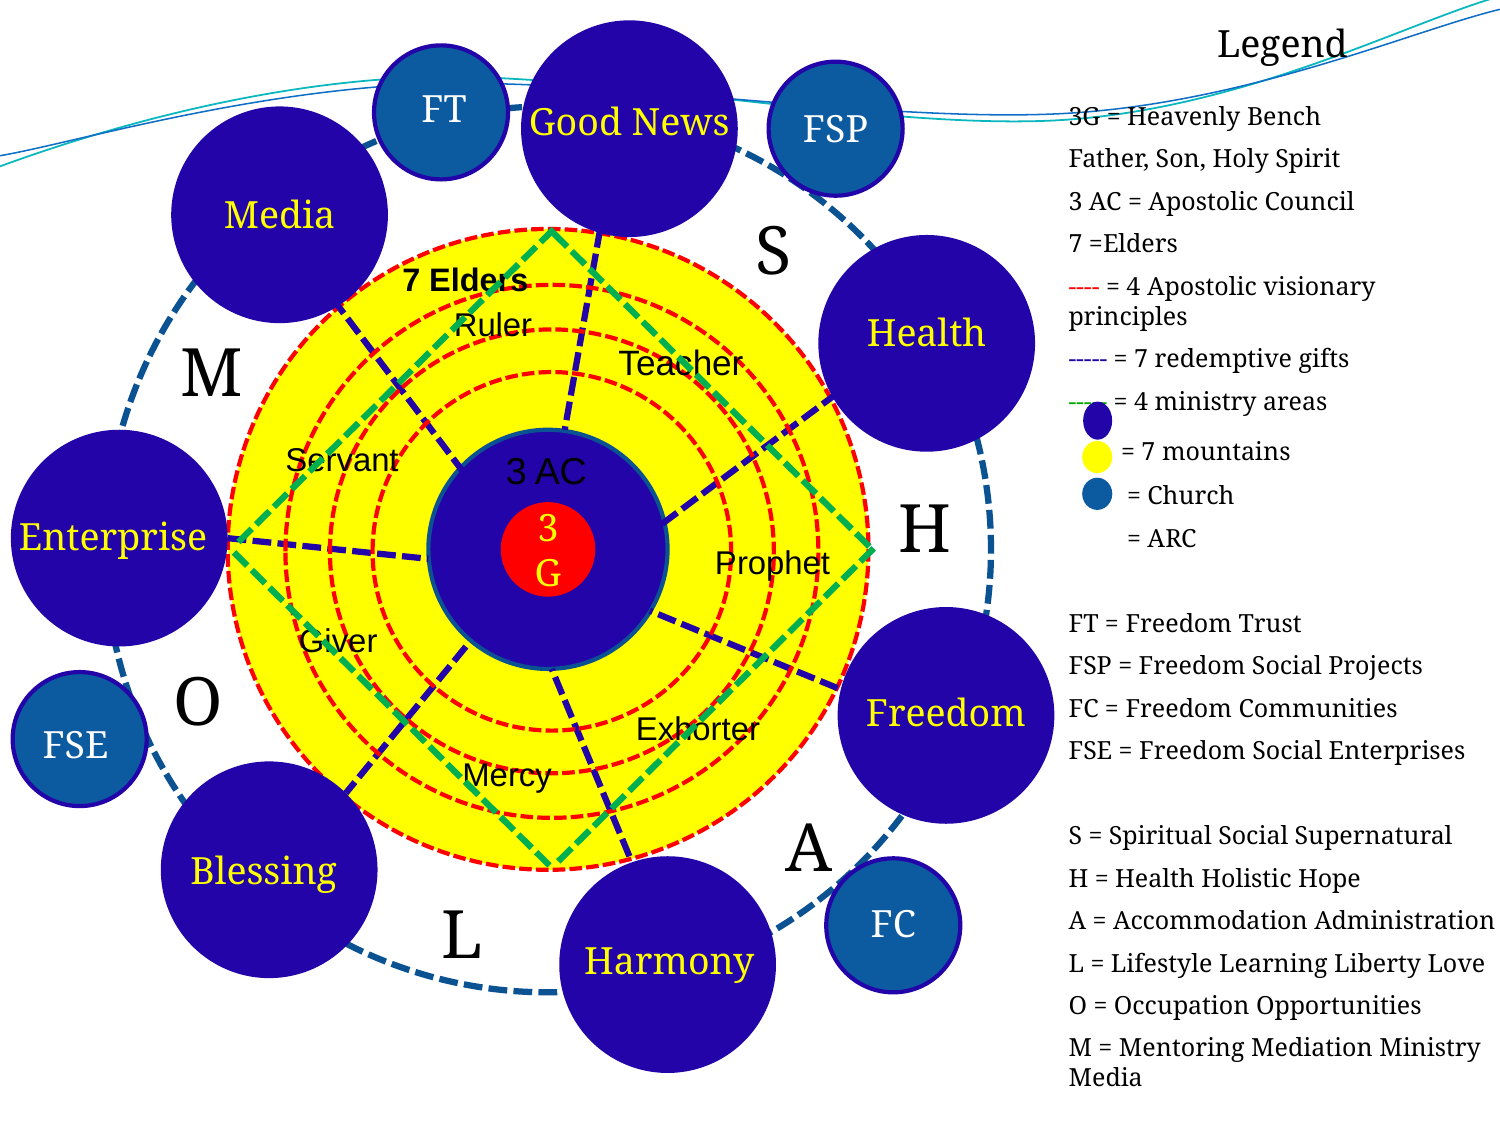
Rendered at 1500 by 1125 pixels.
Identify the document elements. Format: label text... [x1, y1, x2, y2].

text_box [10, 20, 1055, 1074]
text_box Legend 3G = Heavenly Bench Father, Son, Holy Spirit 3 AC = Apostolic Council 7 =Elders ---- = 4 Apostolic visionary principles ----- = 7 redemptive gifts ----- = 4 ministry areas = 7 mountains = Church = ARC FT = Freedom Trust FSP = Freedom Social Projects FC = Freedom Communities FSE = Freedom Social Enterprises S = Spiritual Social Supernatural H = Health Holistic Hope A = Accommodation Administration L = Lifestyle Learning Liberty Love O = Occupation Opportunities M = Mentoring Mediation Ministry Media [1068, 20, 1497, 1125]
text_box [1081, 401, 1113, 511]
